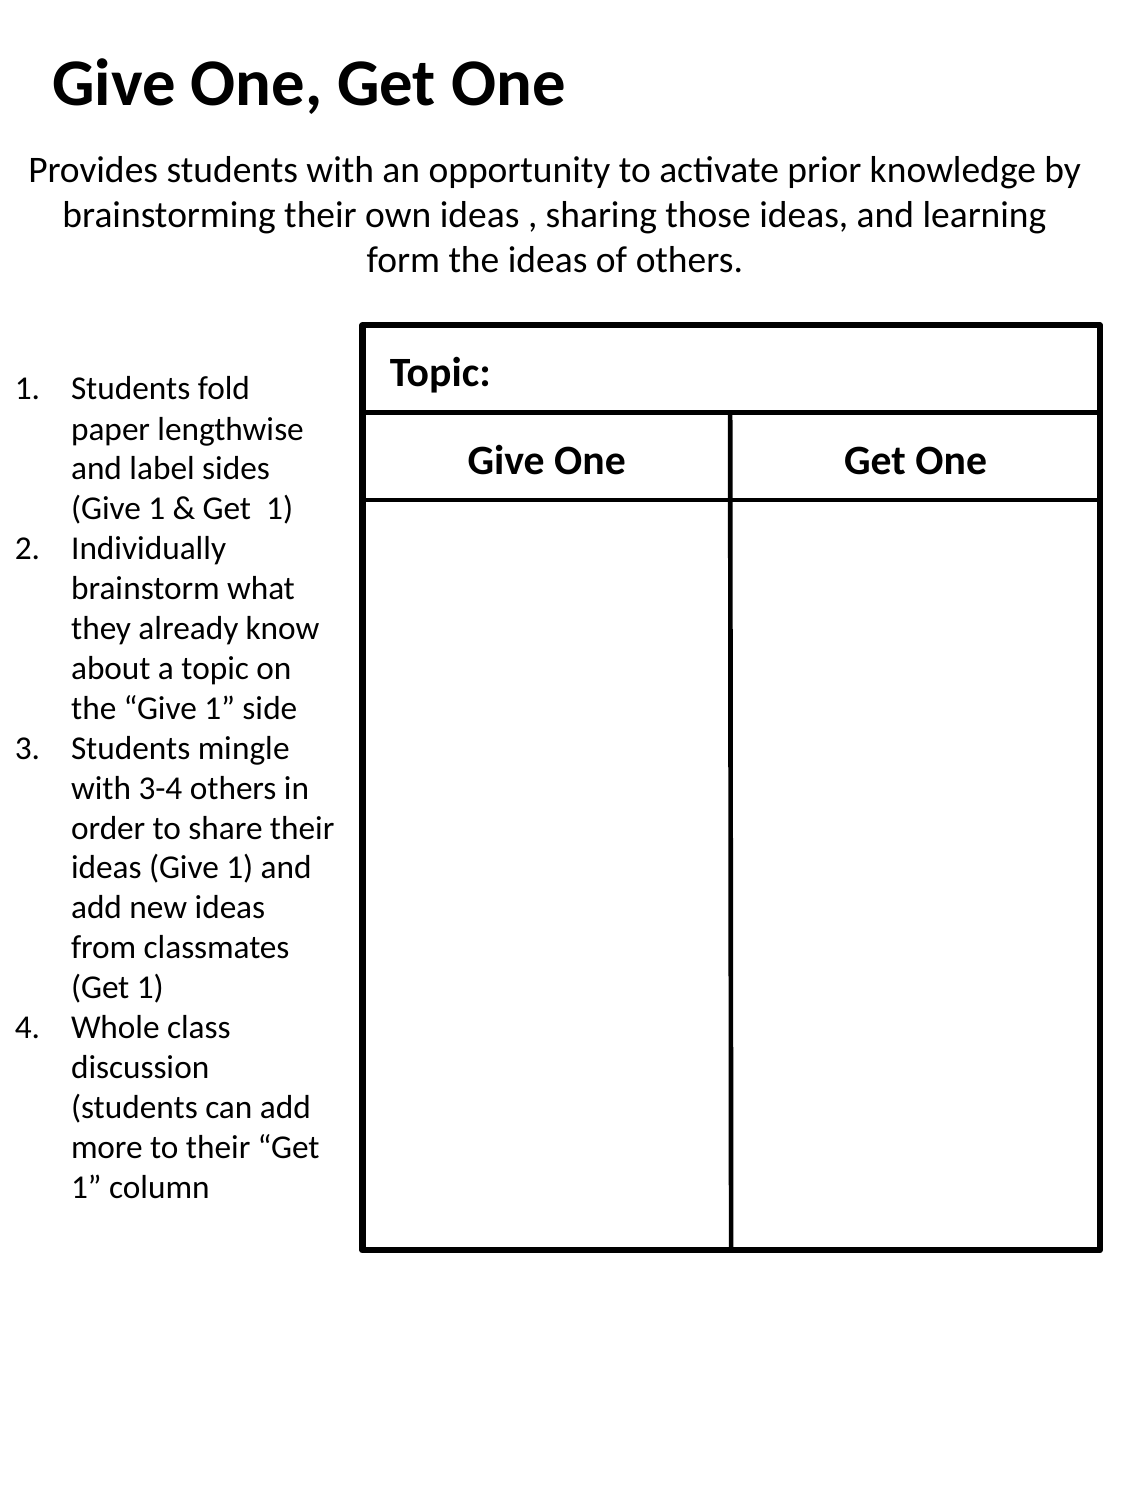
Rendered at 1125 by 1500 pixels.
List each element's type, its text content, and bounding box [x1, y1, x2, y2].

text_box [360, 323, 1102, 1252]
text_box Give One, Get One [37, 31, 942, 127]
text_box Give One [362, 425, 724, 490]
text_box Get One [736, 425, 1100, 490]
text_box Topic: [374, 337, 744, 403]
text_box Provides students with an opportunity to activate prior knowledge by brainstorming their own ideas , sharing those ideas, and learning form the ideas of others. [12, 137, 1098, 288]
text_box Students fold paper lengthwise and label sides (Give 1 & Get 1) Individually brainstorm what they already know about a topic on the “Give 1” side Students mingle with 3-4 others in order to share their ideas (Give 1) and add new ideas from classmates (Get 1) Whole class discussion (students can add more to their “Get 1” column [0, 359, 350, 1213]
